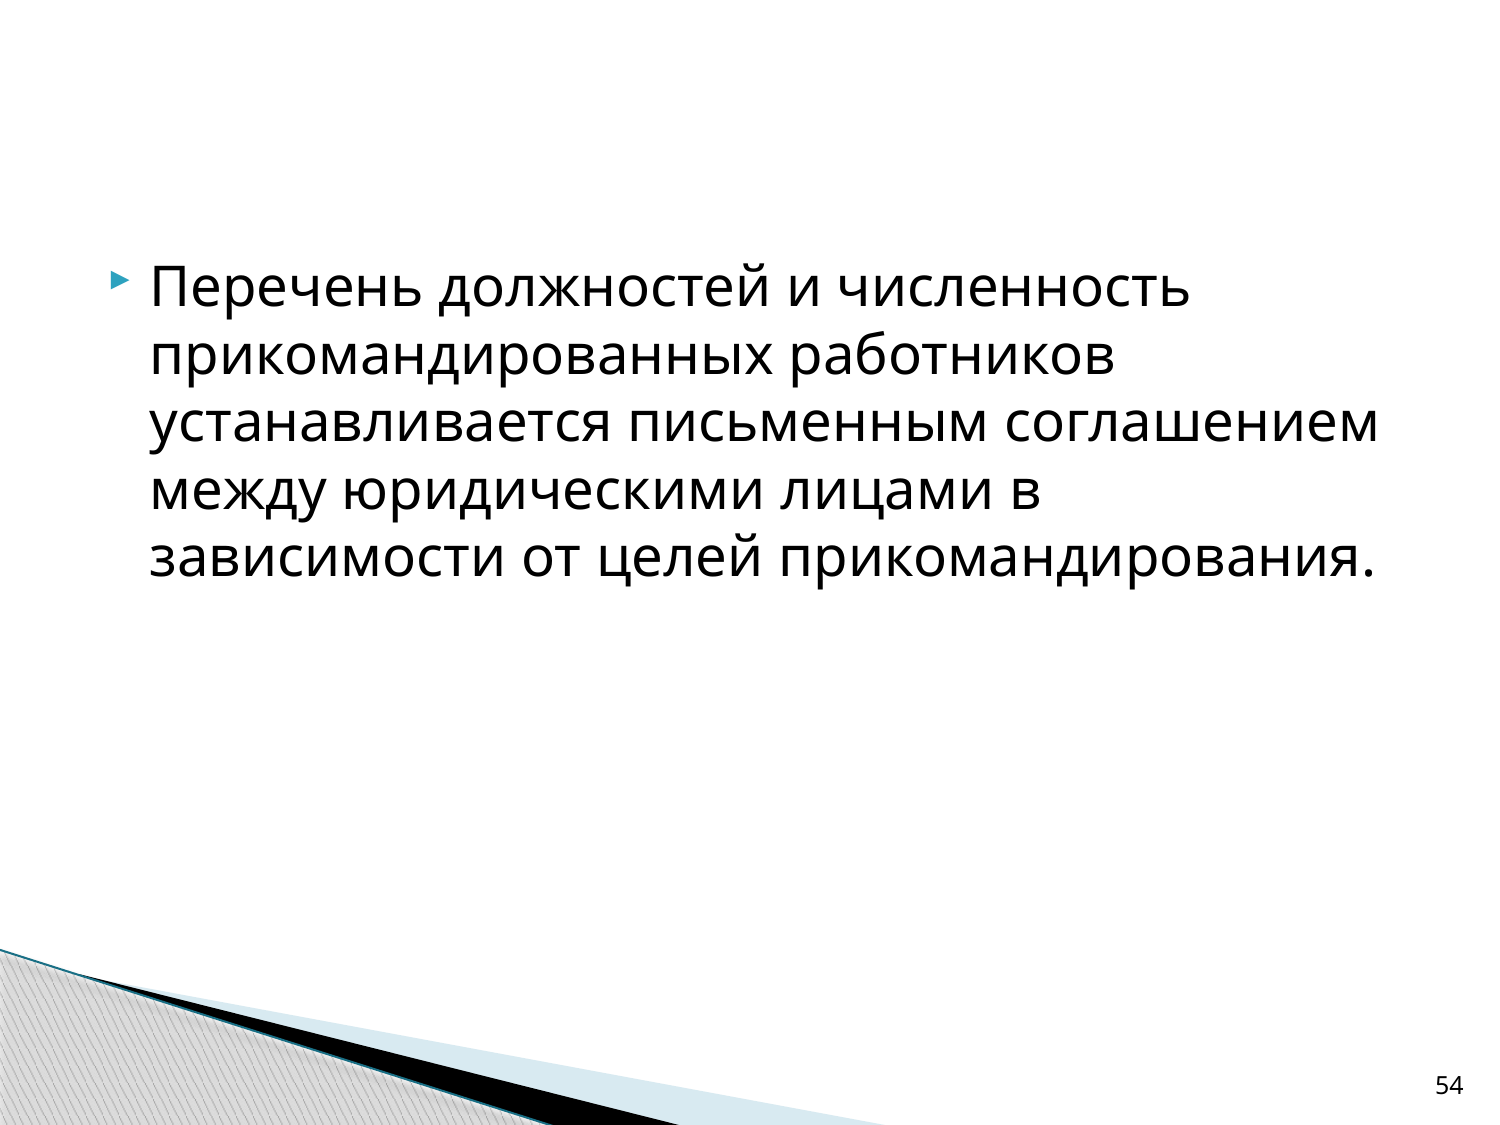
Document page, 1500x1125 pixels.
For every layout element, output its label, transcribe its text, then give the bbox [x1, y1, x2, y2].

list Перечень должностей и численность прикомандированных работников устанавливается письменным соглашением между юридическими лицами в зависимости от целей прикомандирования. [75, 243, 1425, 986]
slide_number 54 [1418, 1051, 1479, 1112]
